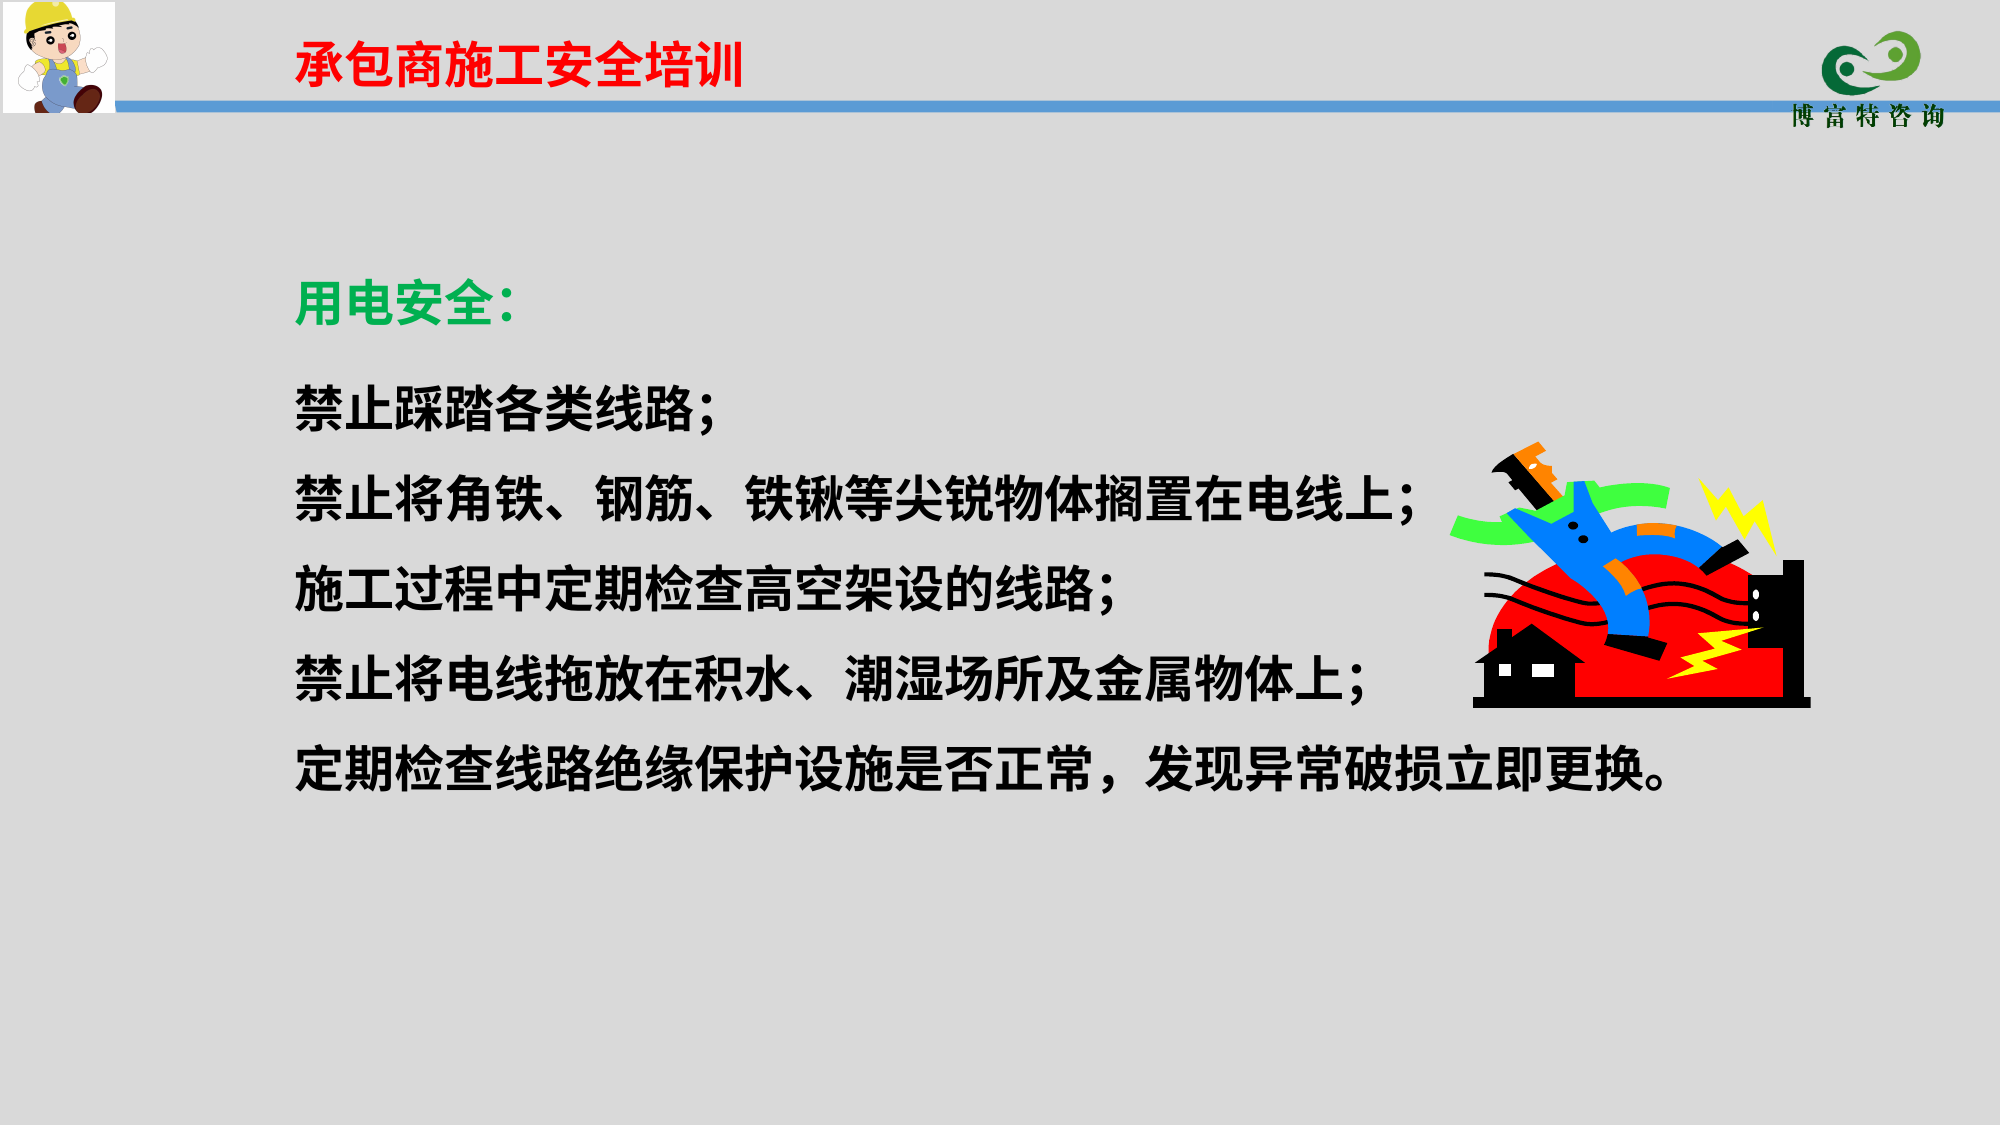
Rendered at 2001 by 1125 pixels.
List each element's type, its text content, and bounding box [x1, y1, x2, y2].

picture [3, 2, 115, 113]
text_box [279, 264, 1811, 810]
picture [1772, 30, 1969, 131]
text_box 承包商施工安全培训 [279, 26, 760, 102]
